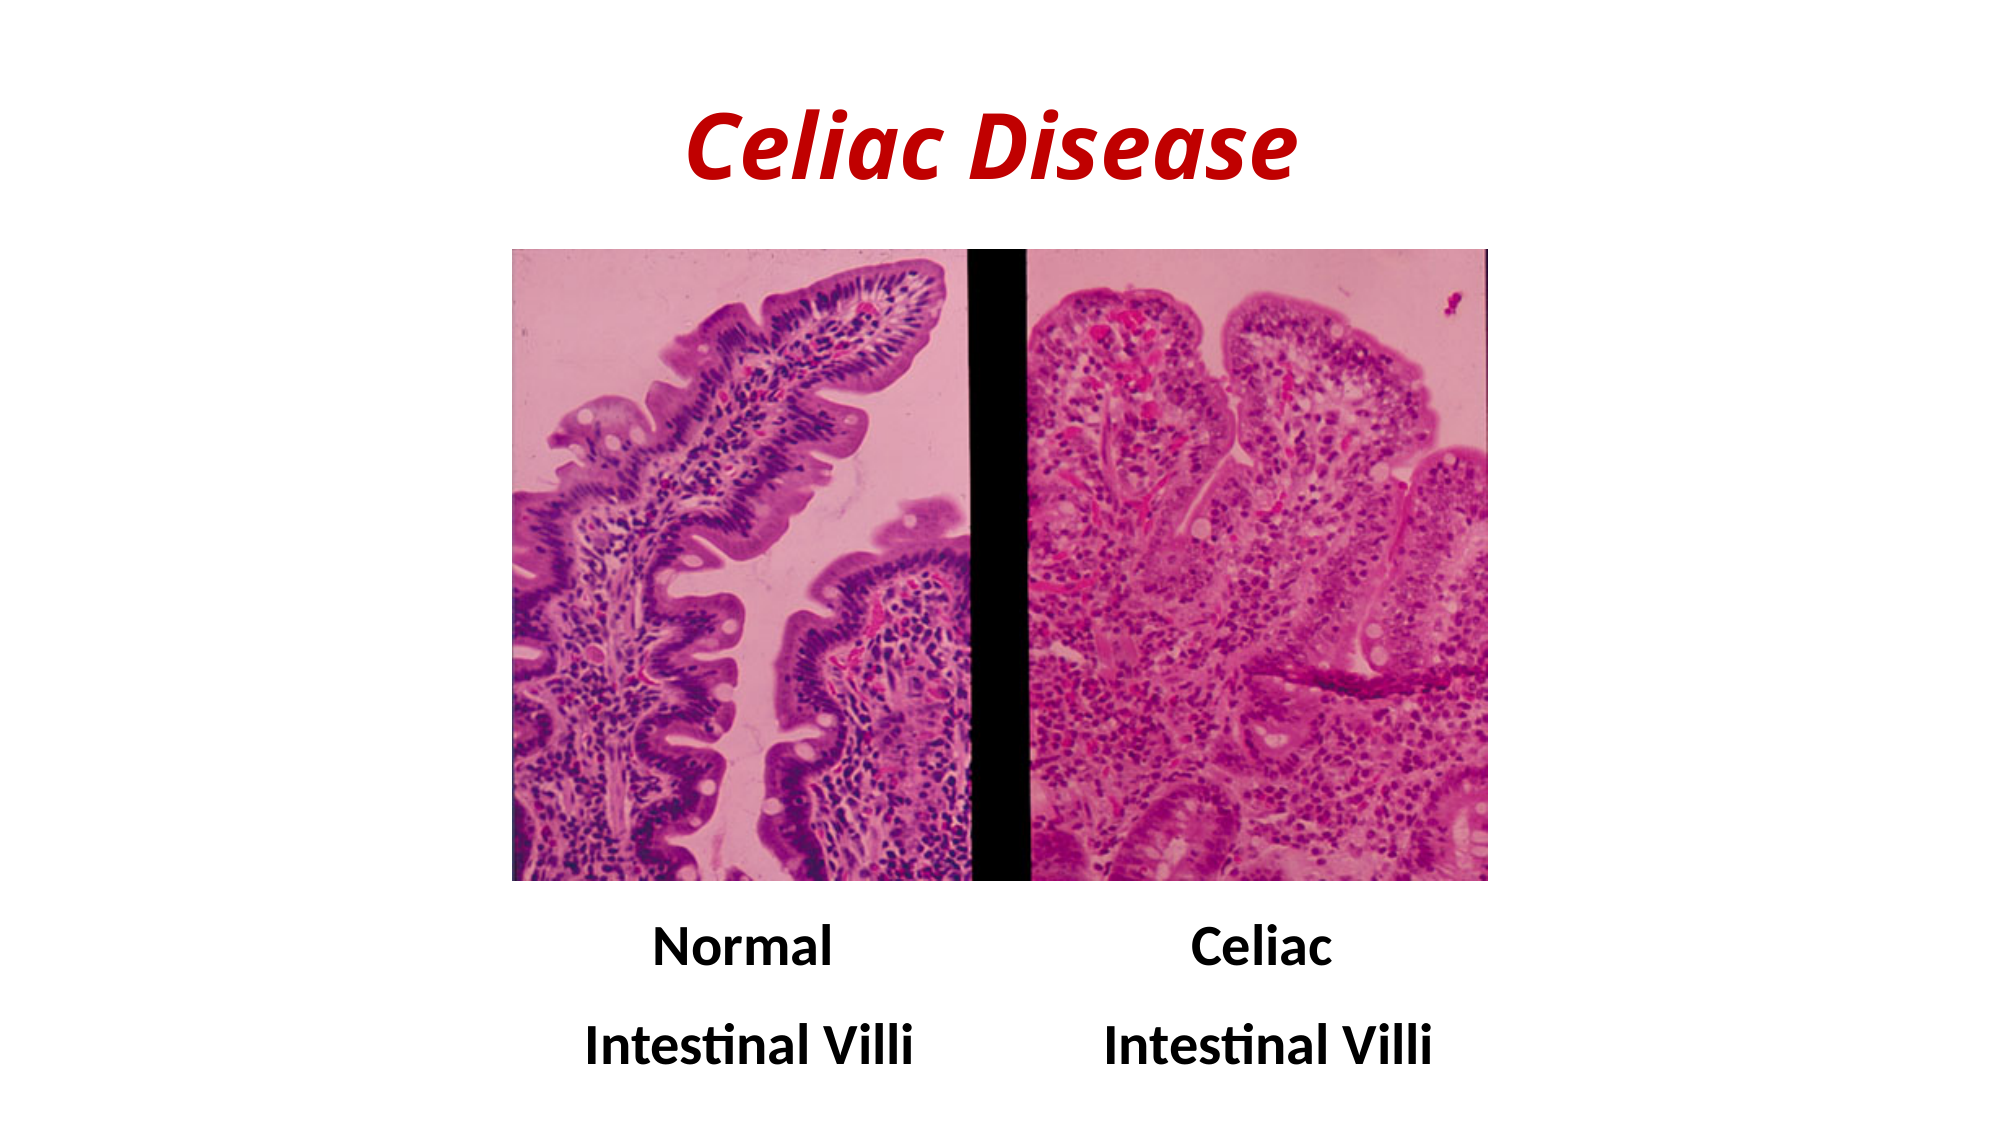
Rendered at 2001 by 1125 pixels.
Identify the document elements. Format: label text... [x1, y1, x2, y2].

title Celiac Disease [668, 87, 1700, 213]
text_box Celiac Intestinal Villi [1049, 899, 1488, 1084]
text_box Normal Intestinal Villi [524, 899, 975, 1084]
picture [512, 249, 1488, 881]
